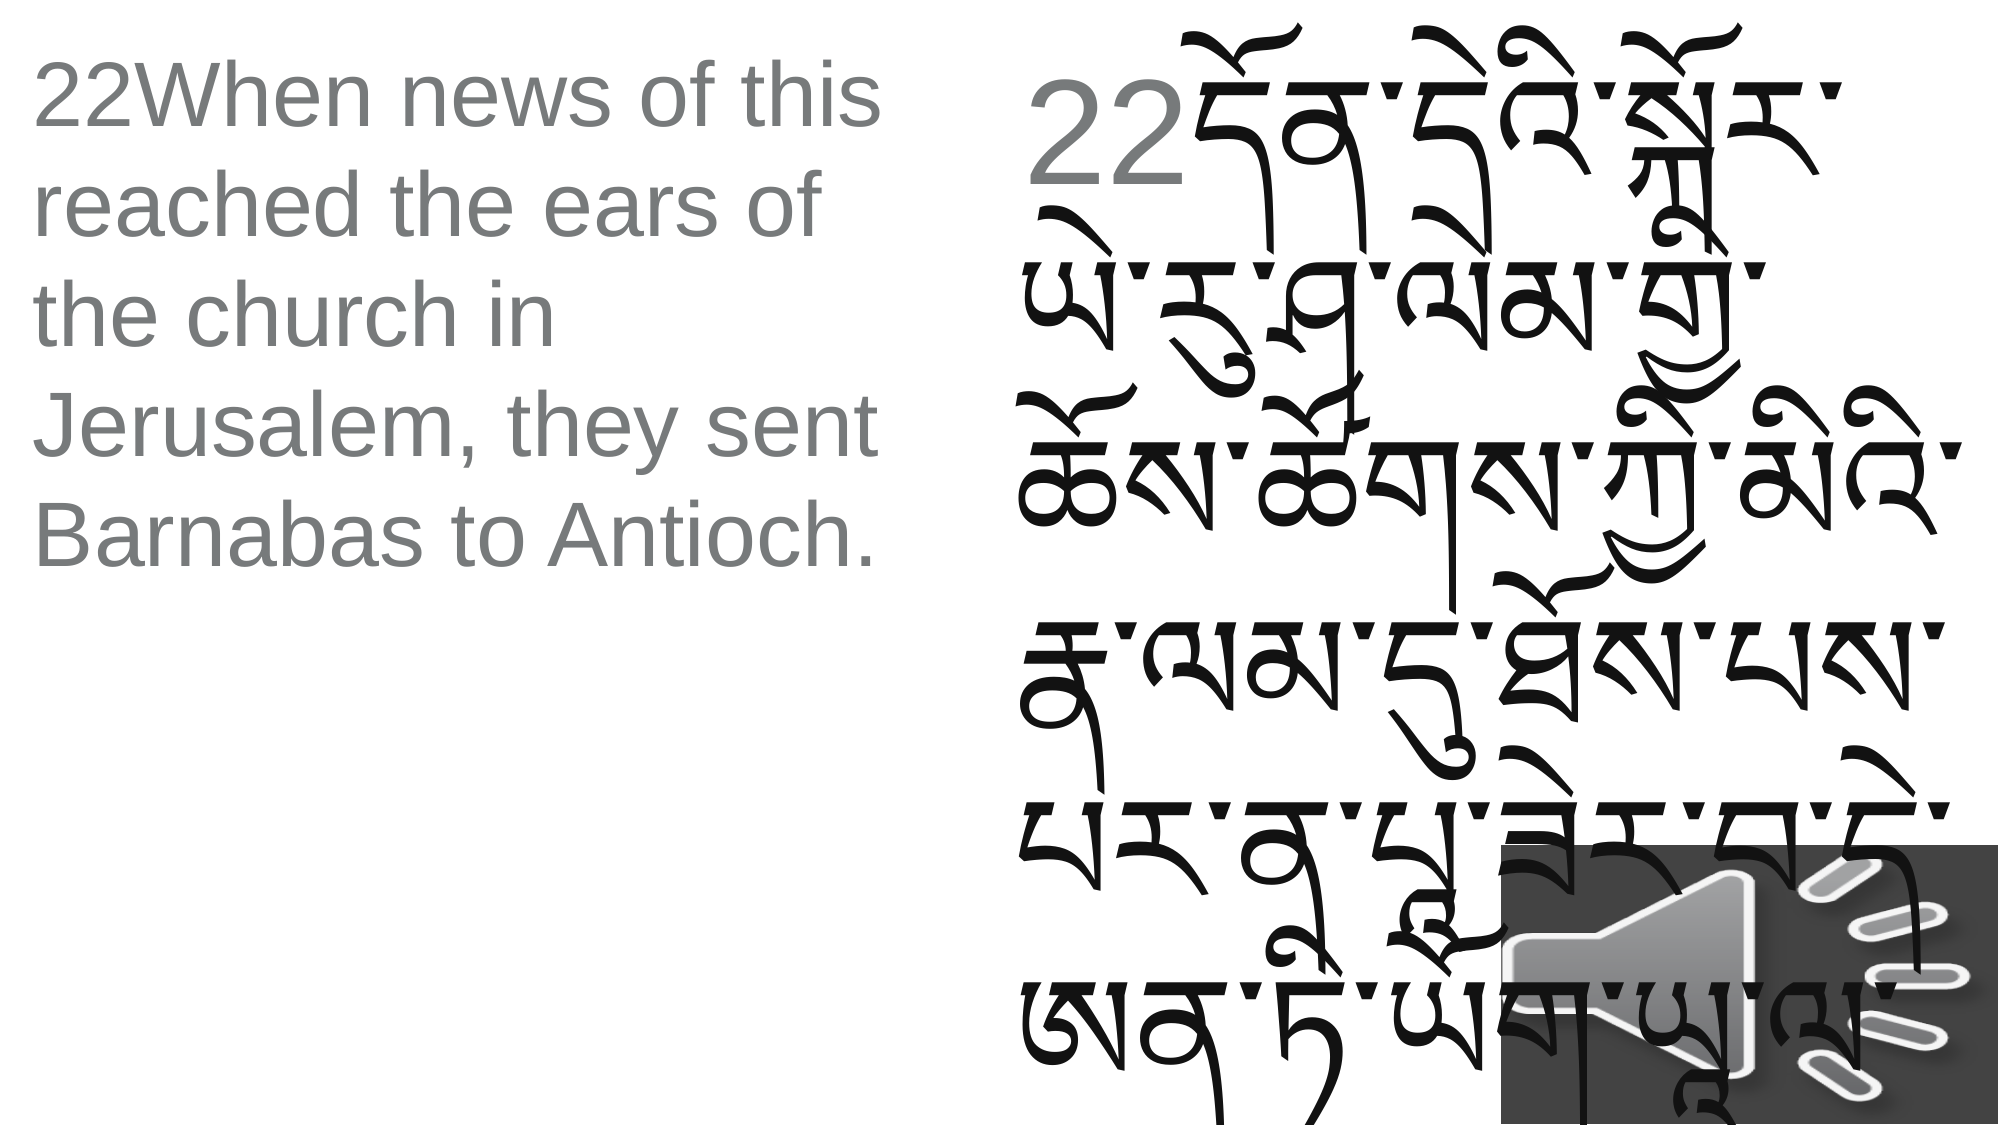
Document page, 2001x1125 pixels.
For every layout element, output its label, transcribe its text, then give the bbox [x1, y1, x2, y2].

text_box 22དོན་དེའི་སྐོར་ཡེ་རུ་ཤ་ལེམ་གྱི་ཆོས་ཚོགས་ཀྱི་མིའི་རྣ་ལམ་དུ་ཐོས་པས་པར་ན་པཱ་ཟེར་བ་དེ་ཨན་ཏི་ཡོག་ཡཱ་ལ་མངགས། [999, 27, 2000, 1104]
picture [1500, 843, 2000, 1125]
text_box 22When news of this reached the ears of the church in Jerusalem, they sent Barnabas to Antioch. [18, 27, 973, 1104]
